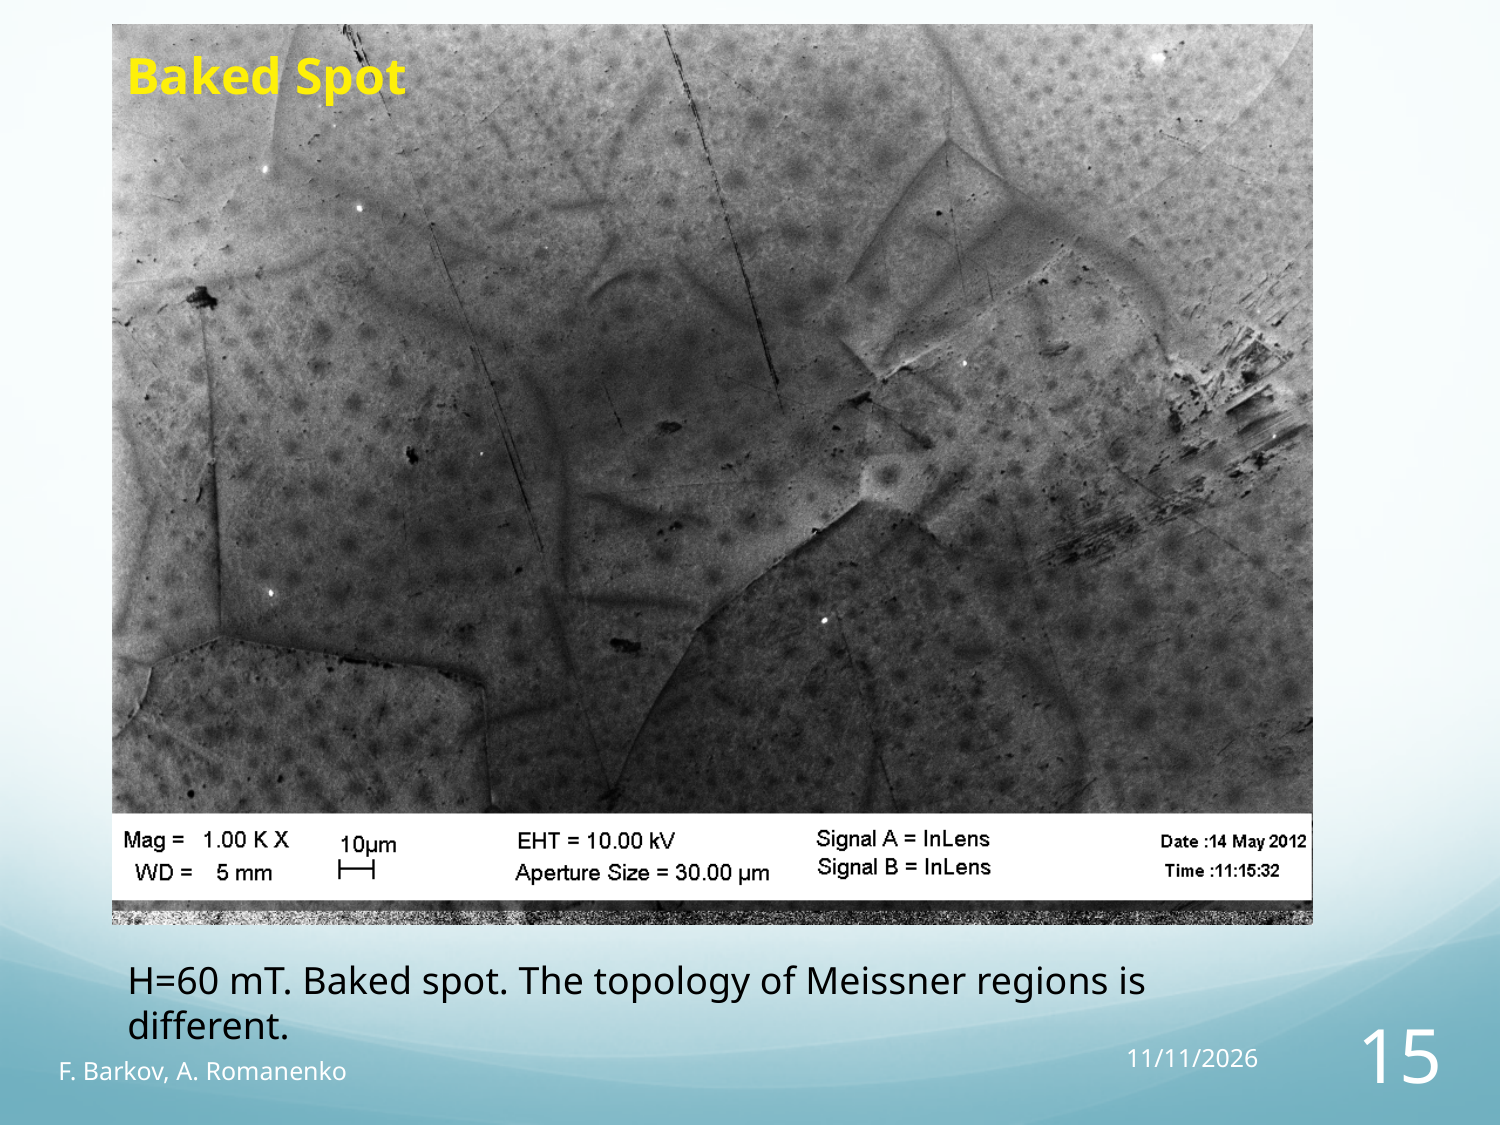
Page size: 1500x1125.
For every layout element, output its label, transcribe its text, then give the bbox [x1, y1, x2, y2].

slide_number 15 [1295, 1029, 1459, 1090]
text_box H=60 mT. Baked spot. The topology of Meissner regions is different. [112, 949, 1313, 1055]
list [111, 24, 1313, 926]
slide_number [923, 1055, 1274, 1090]
footer F. Barkov, A. Romanenko [43, 1040, 838, 1100]
